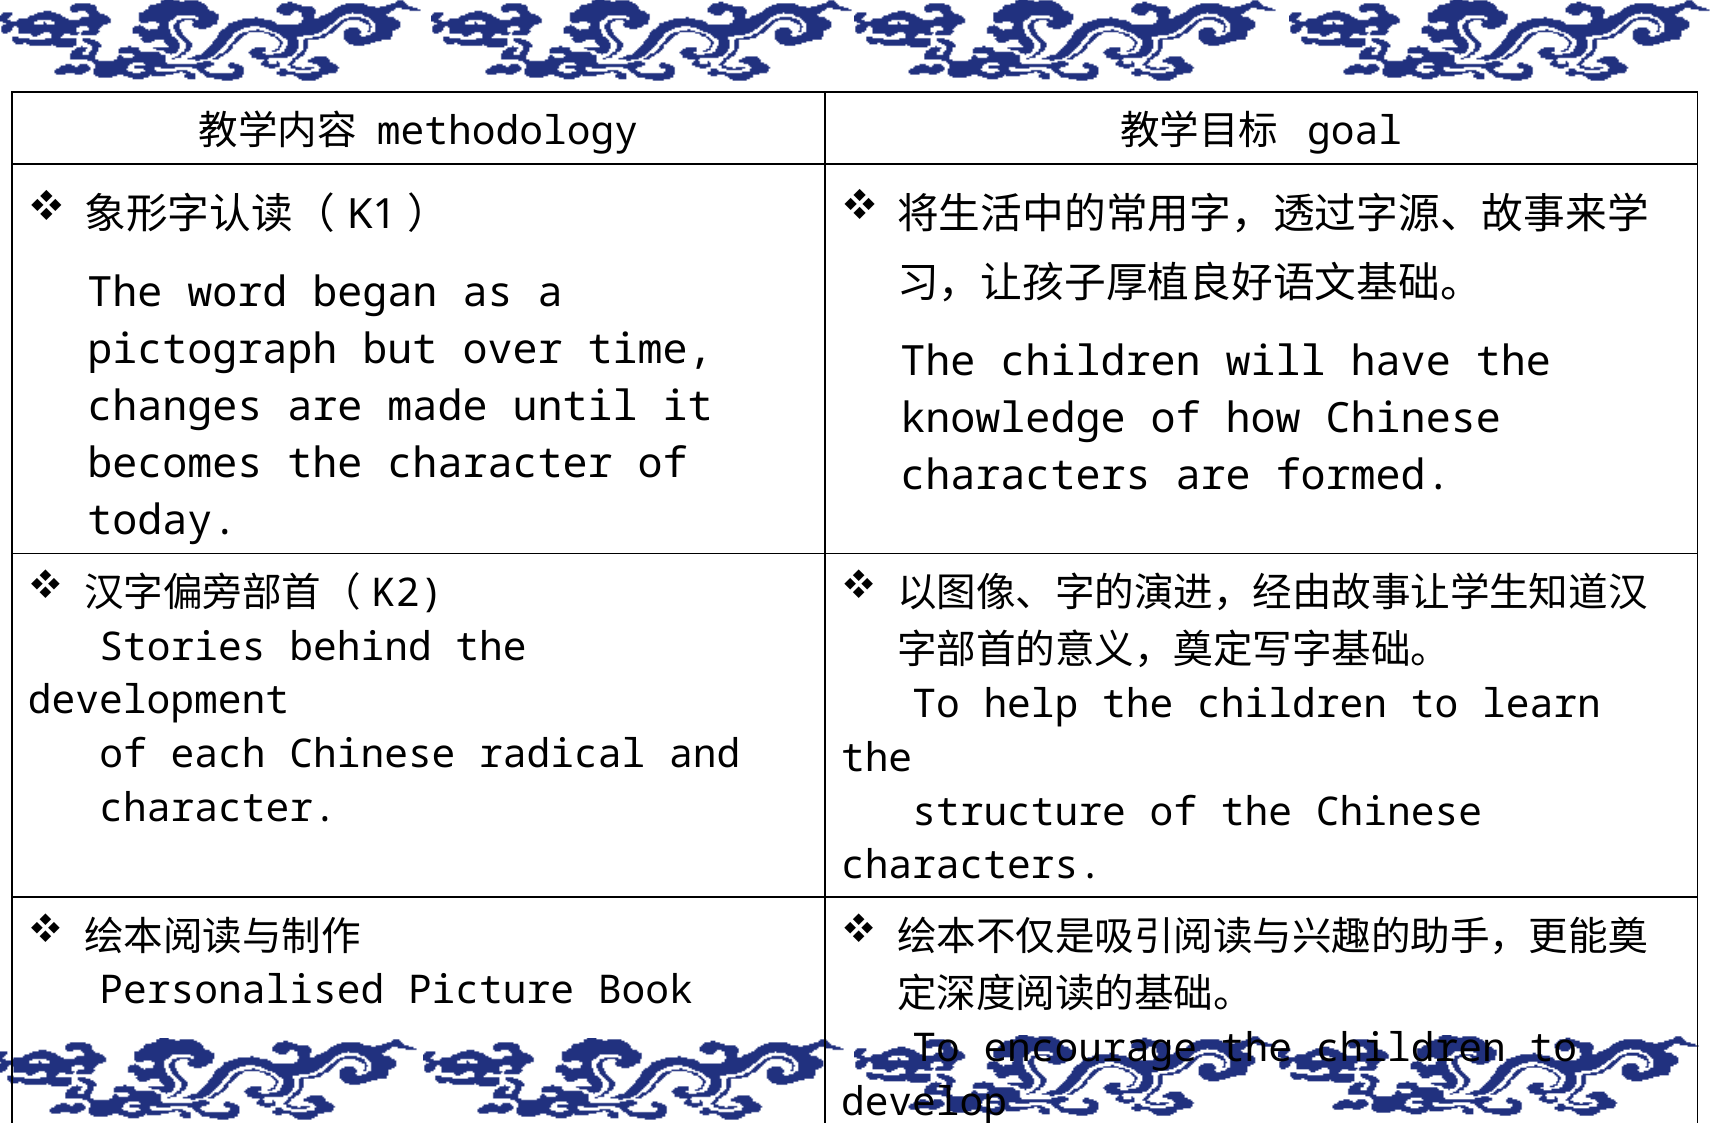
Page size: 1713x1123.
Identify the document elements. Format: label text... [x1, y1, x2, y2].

picture [1289, 0, 1713, 84]
picture [430, 0, 1279, 84]
table_cell 以图像、字的演进，经由故事让学生知道汉字部首的意义，奠定写字基础。 To help the children to learn the structure of the Chinese characters. [826, 554, 1697, 896]
table_cell 汉字偏旁部首（K2) Stories behind the development of each Chinese radical and character. [13, 554, 824, 896]
picture [0, 1038, 420, 1123]
table_cell 象形字认读（K1） The word began as a pictograph but over time, changes are made until it becomes the character of today. [13, 165, 824, 553]
table_header 教学内容 methodology [13, 93, 824, 163]
table_cell 绘本阅读与制作 Personalised Picture Book [13, 898, 824, 1038]
table_header 教学目标 goal [826, 93, 1697, 163]
table_cell 绘本不仅是吸引阅读与兴趣的助手，更能奠定深度阅读的基础。 To encourage the children to develop good reading habits. [826, 898, 1697, 1039]
picture [423, 1038, 847, 1123]
picture [854, 1035, 1702, 1119]
table_cell 将生活中的常用字，透过字源、故事来学习，让孩子厚植良好语文基础。 The children will have the knowledge of how Chinese characters are formed. [826, 165, 1697, 553]
picture [0, 0, 424, 84]
